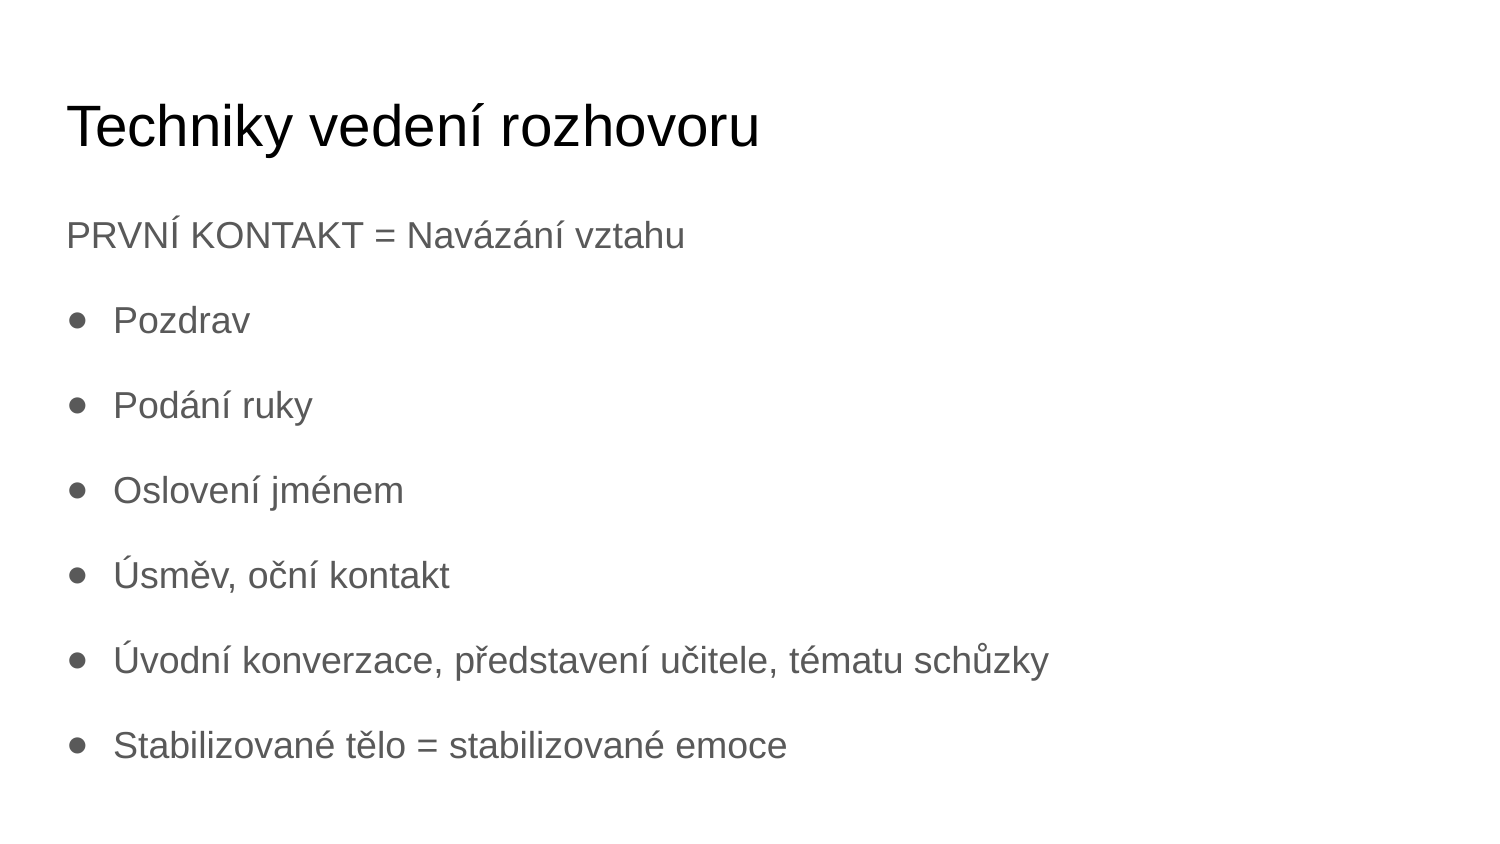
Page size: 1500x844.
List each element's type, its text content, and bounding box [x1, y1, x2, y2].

list PRVNÍ KONTAKT = Navázání vztahu Pozdrav Podání ruky Oslovení jménem Úsměv, oční kontakt Úvodní konverzace, představení učitele, tématu schůzky Stabilizované tělo = stabilizované emoce [51, 189, 1449, 750]
title Techniky vedení rozhovoru [51, 72, 1449, 167]
